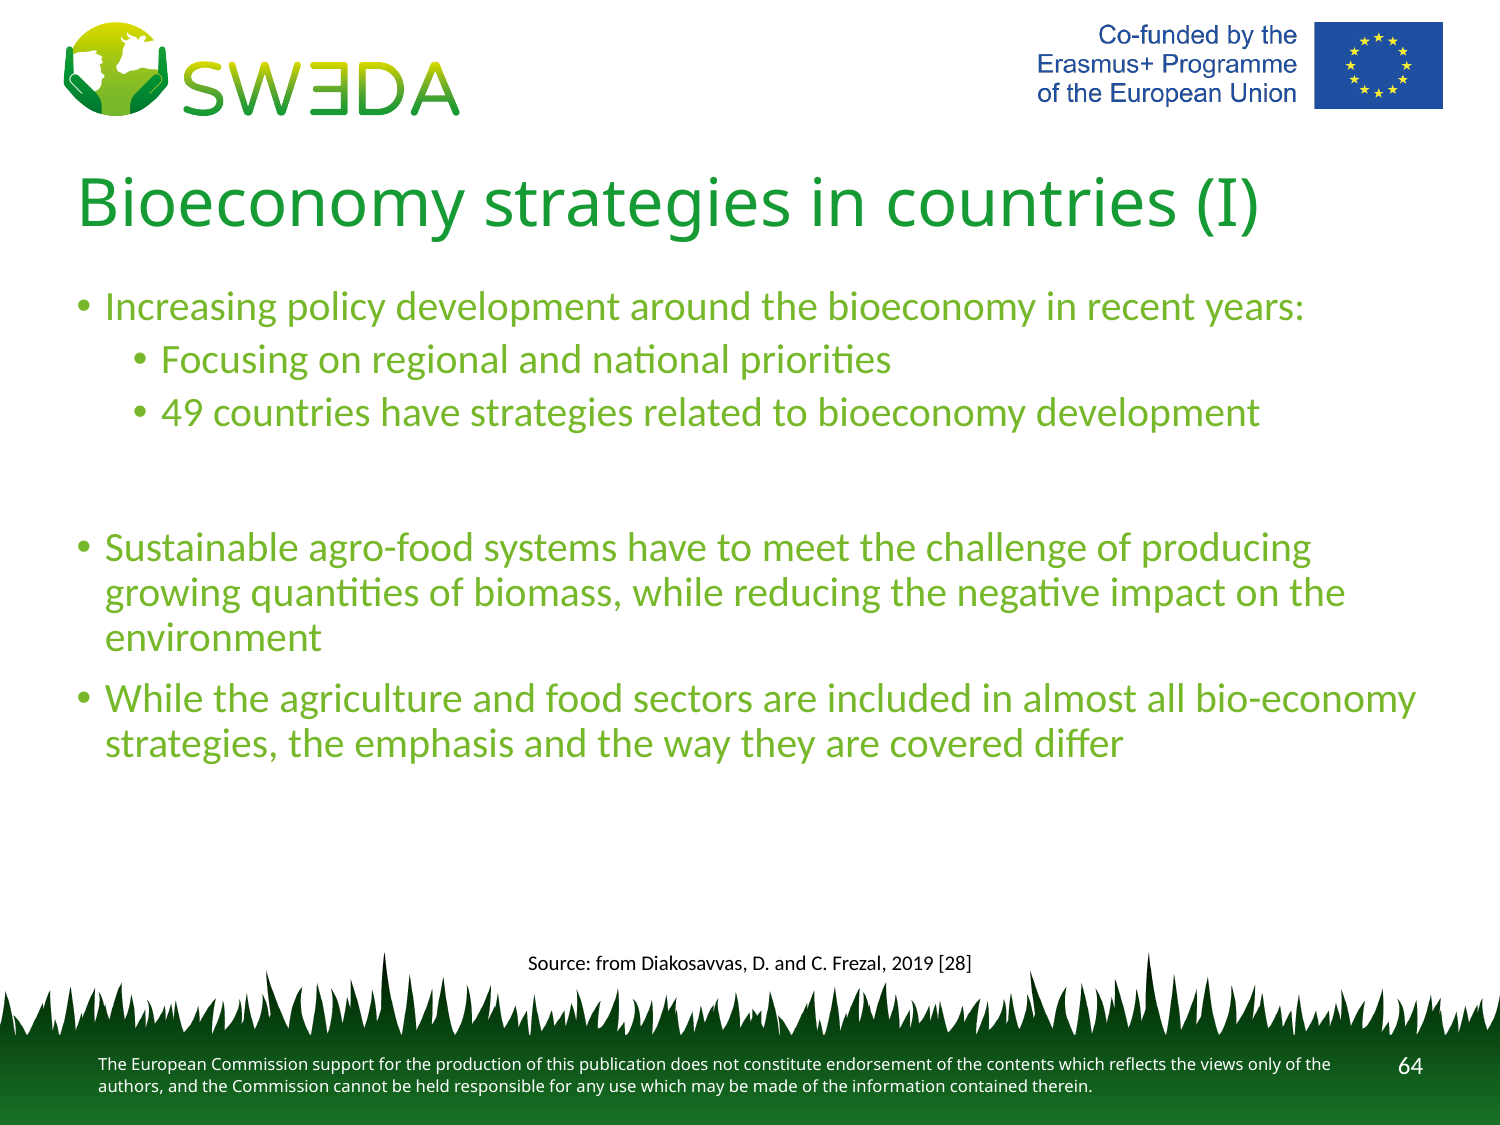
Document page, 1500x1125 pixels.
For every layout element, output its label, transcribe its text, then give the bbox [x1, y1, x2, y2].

slide_number 64 [1358, 1035, 1439, 1096]
picture [0, 825, 1500, 1125]
text_box Source: from Diakosavvas, D. and C. Frezal, 2019 [28] [61, 942, 1439, 983]
picture [1038, 22, 1443, 109]
picture [50, 19, 462, 118]
title Bioeconomy strategies in countries (I) [61, 131, 1439, 277]
list Increasing policy development around the bioeconomy in recent years: Focusing on regional and national priorities 49 countries have strategies related to bioeconomy development Sustainable agro-food systems have to meet the challenge of producing growing quantities of biomass, while reducing the negative impact on the environment While the agriculture and food sectors are included in almost all bio-economy strategies, the emphasis and the way they are covered differ [61, 277, 1439, 942]
